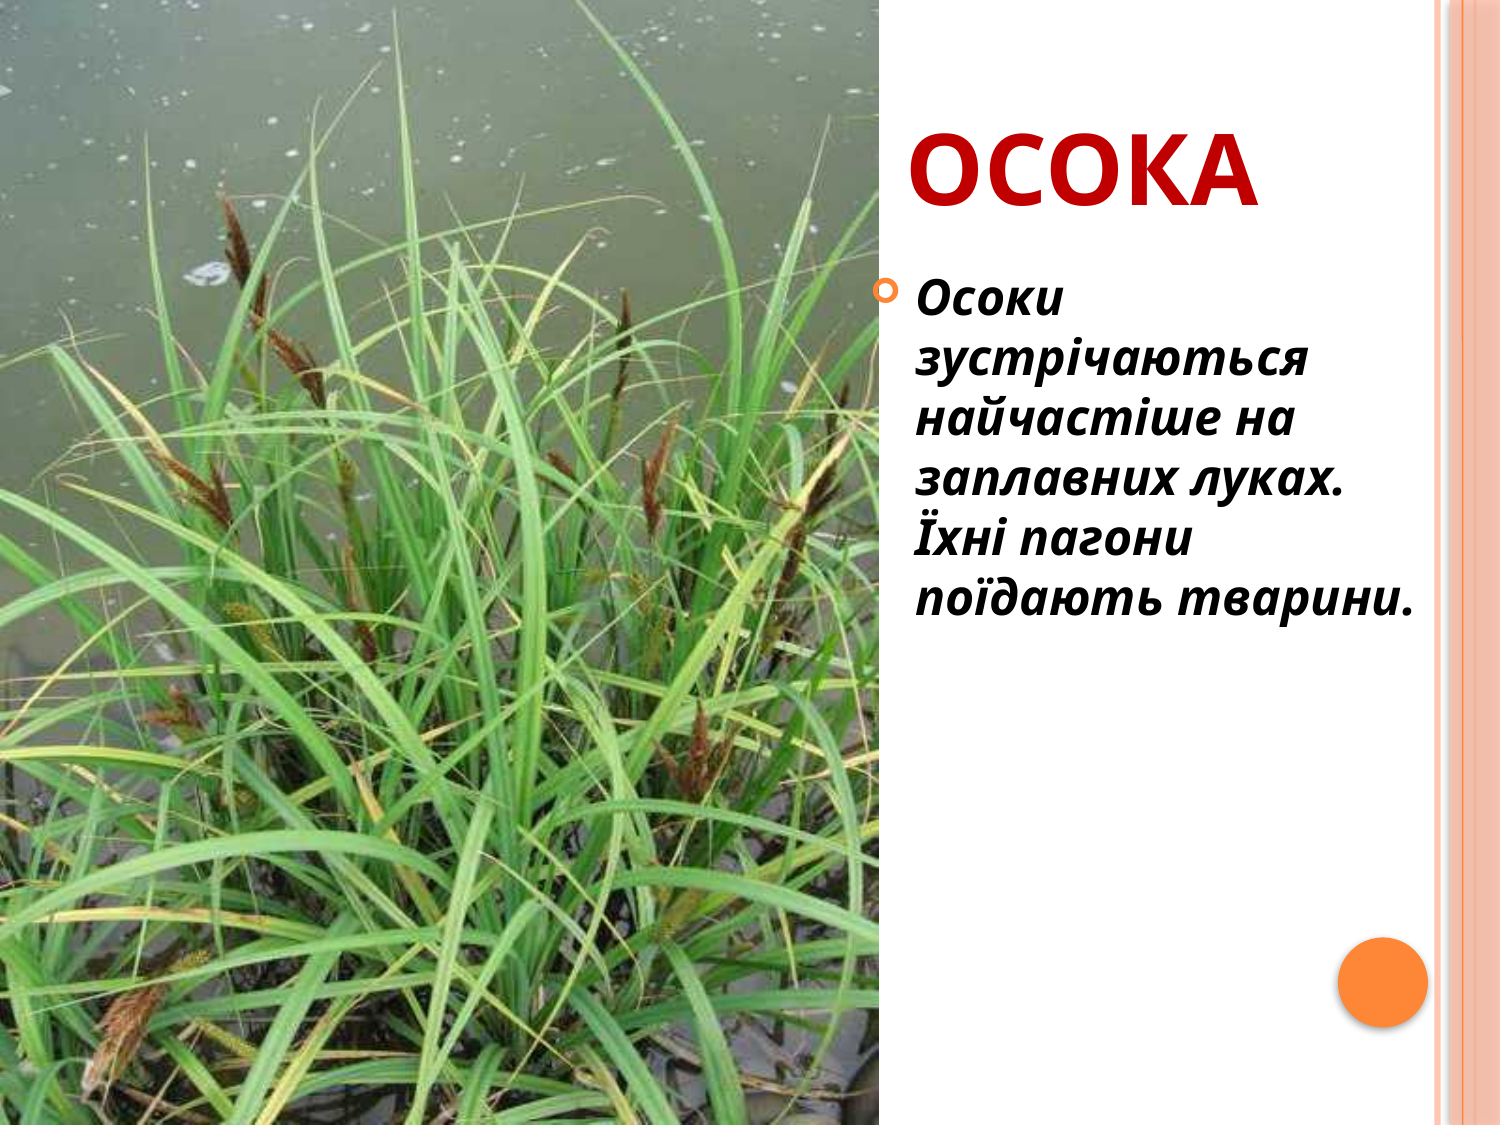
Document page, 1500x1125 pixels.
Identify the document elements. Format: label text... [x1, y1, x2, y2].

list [0, 0, 880, 1125]
list Осоки зустрічаються найчастіше на заплавних луках. Їхні пагони поїдають тварини. [886, 257, 1456, 1008]
title Осока [890, 45, 1300, 233]
